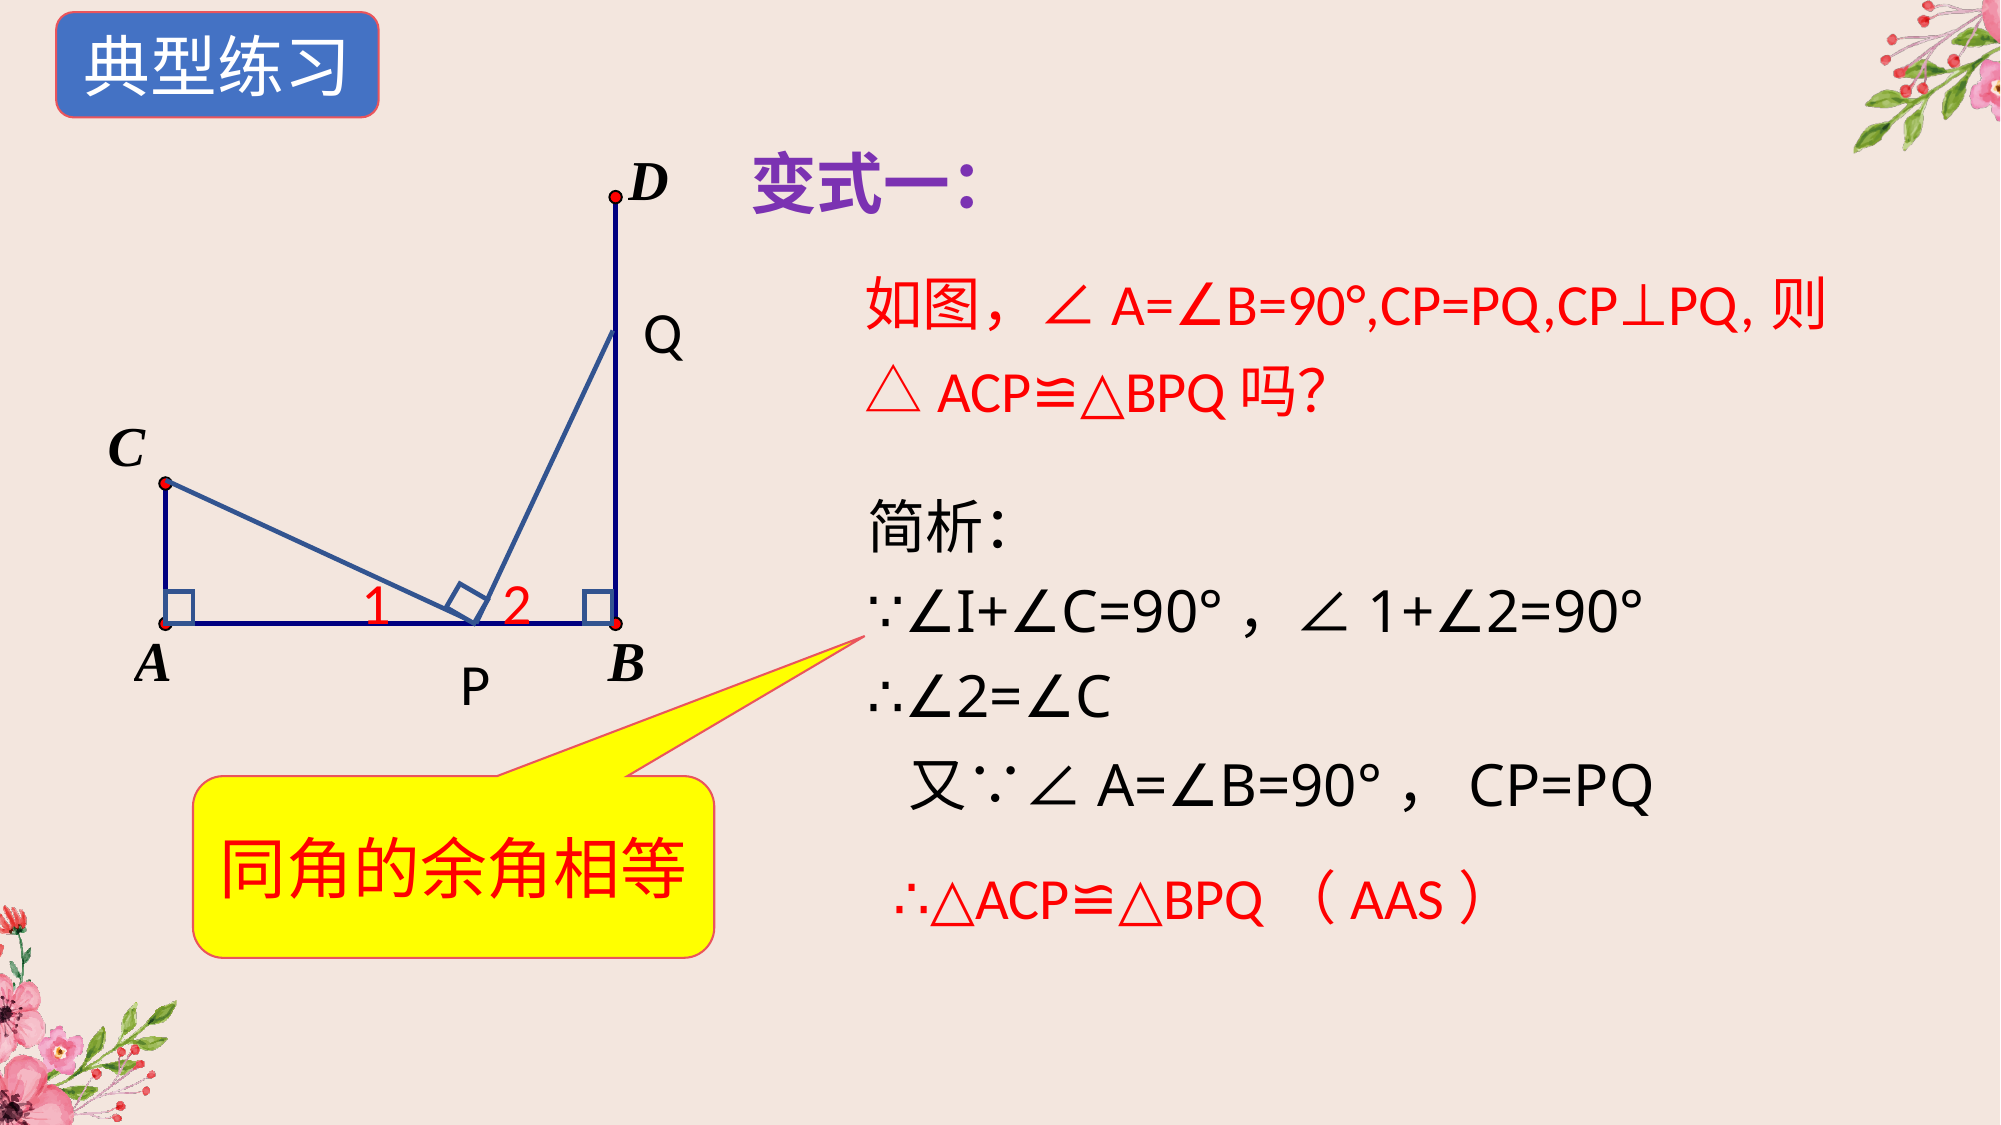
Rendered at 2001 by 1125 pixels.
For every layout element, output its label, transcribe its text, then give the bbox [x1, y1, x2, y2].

picture [0, 905, 177, 1125]
text_box 变式一： [735, 134, 1033, 230]
text_box 同角的余角相等 [191, 726, 716, 959]
text_box 如图，∠A=∠B=90°,CP=PQ,CP⊥PQ,则△ACP≌△BPQ吗？ [850, 243, 1962, 432]
text_box 典型练习 [55, 11, 380, 119]
picture [1853, 0, 2001, 176]
text_box ∴△ACP≌△BPQ（AAS） [878, 836, 1580, 939]
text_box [165, 589, 613, 624]
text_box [91, 134, 735, 726]
text_box 又∵∠A=∠B=90°，CP=PQ [893, 725, 1734, 826]
text_box 简析： ∵∠I+∠C=90°，∠1+∠2=90° ∴∠2=∠C [852, 467, 1775, 737]
text_box 同角的余角相等 [735, 635, 866, 714]
